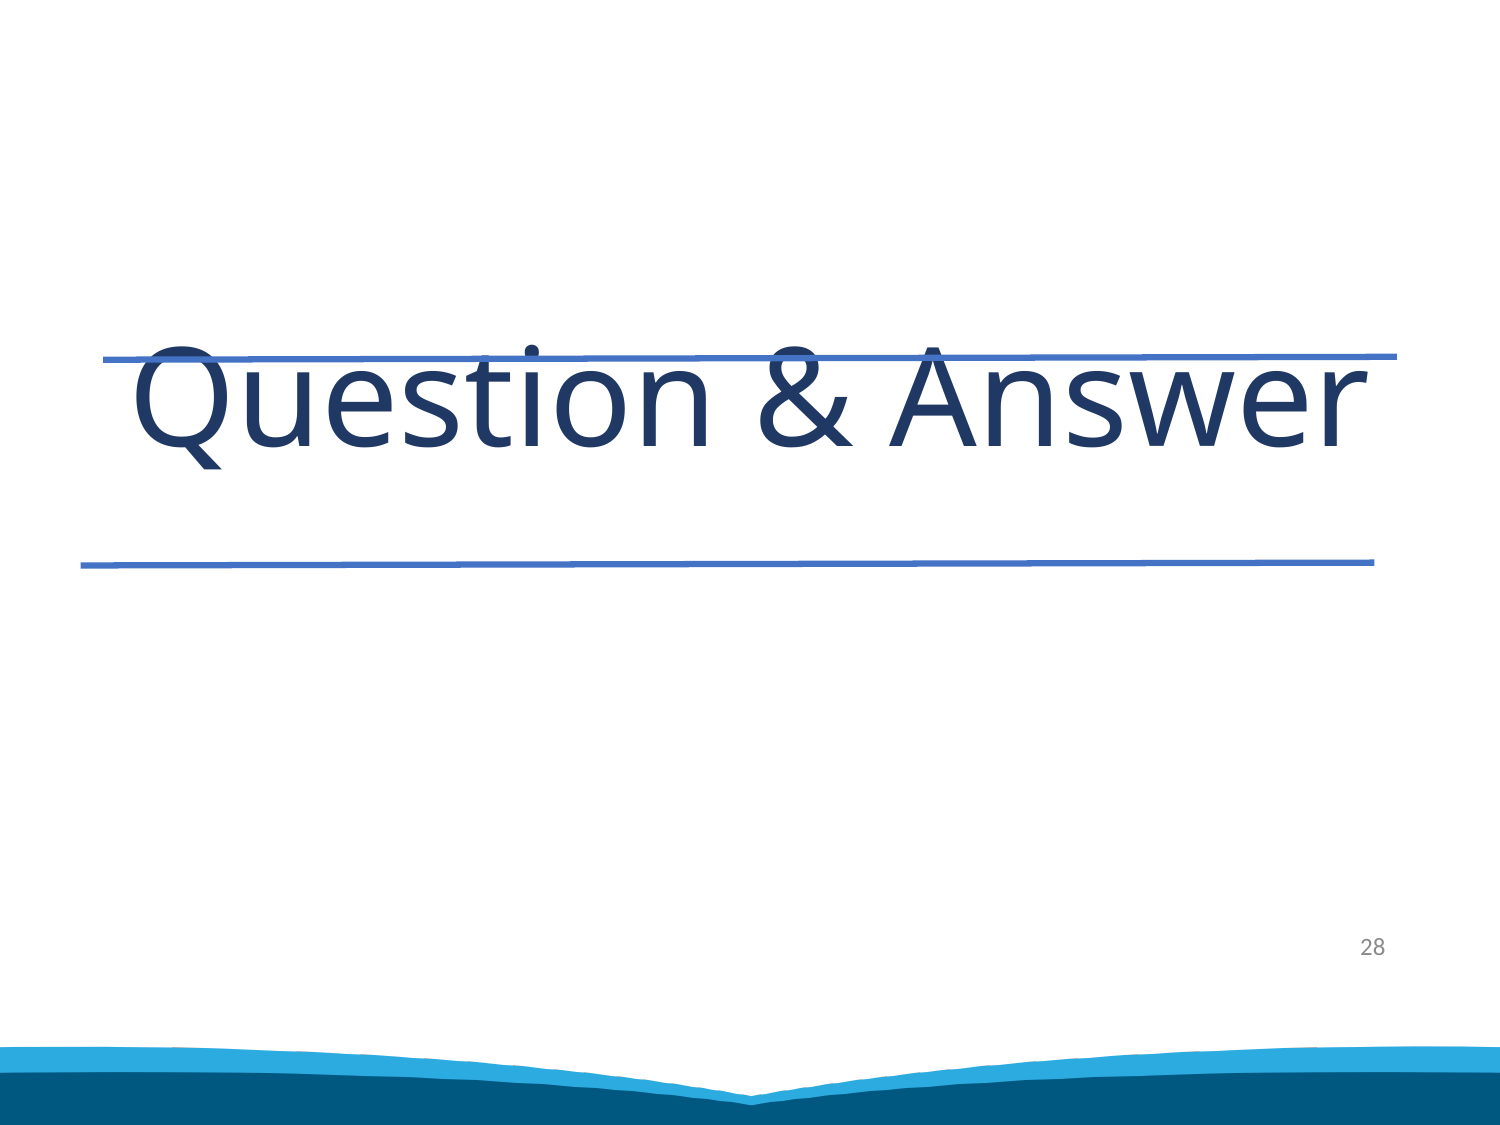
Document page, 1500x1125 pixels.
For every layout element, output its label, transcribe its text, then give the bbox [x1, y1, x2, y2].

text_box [103, 356, 1397, 360]
title Question & Answer [103, 394, 1397, 558]
slide_number 28 [1059, 922, 1397, 968]
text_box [80, 562, 1375, 566]
